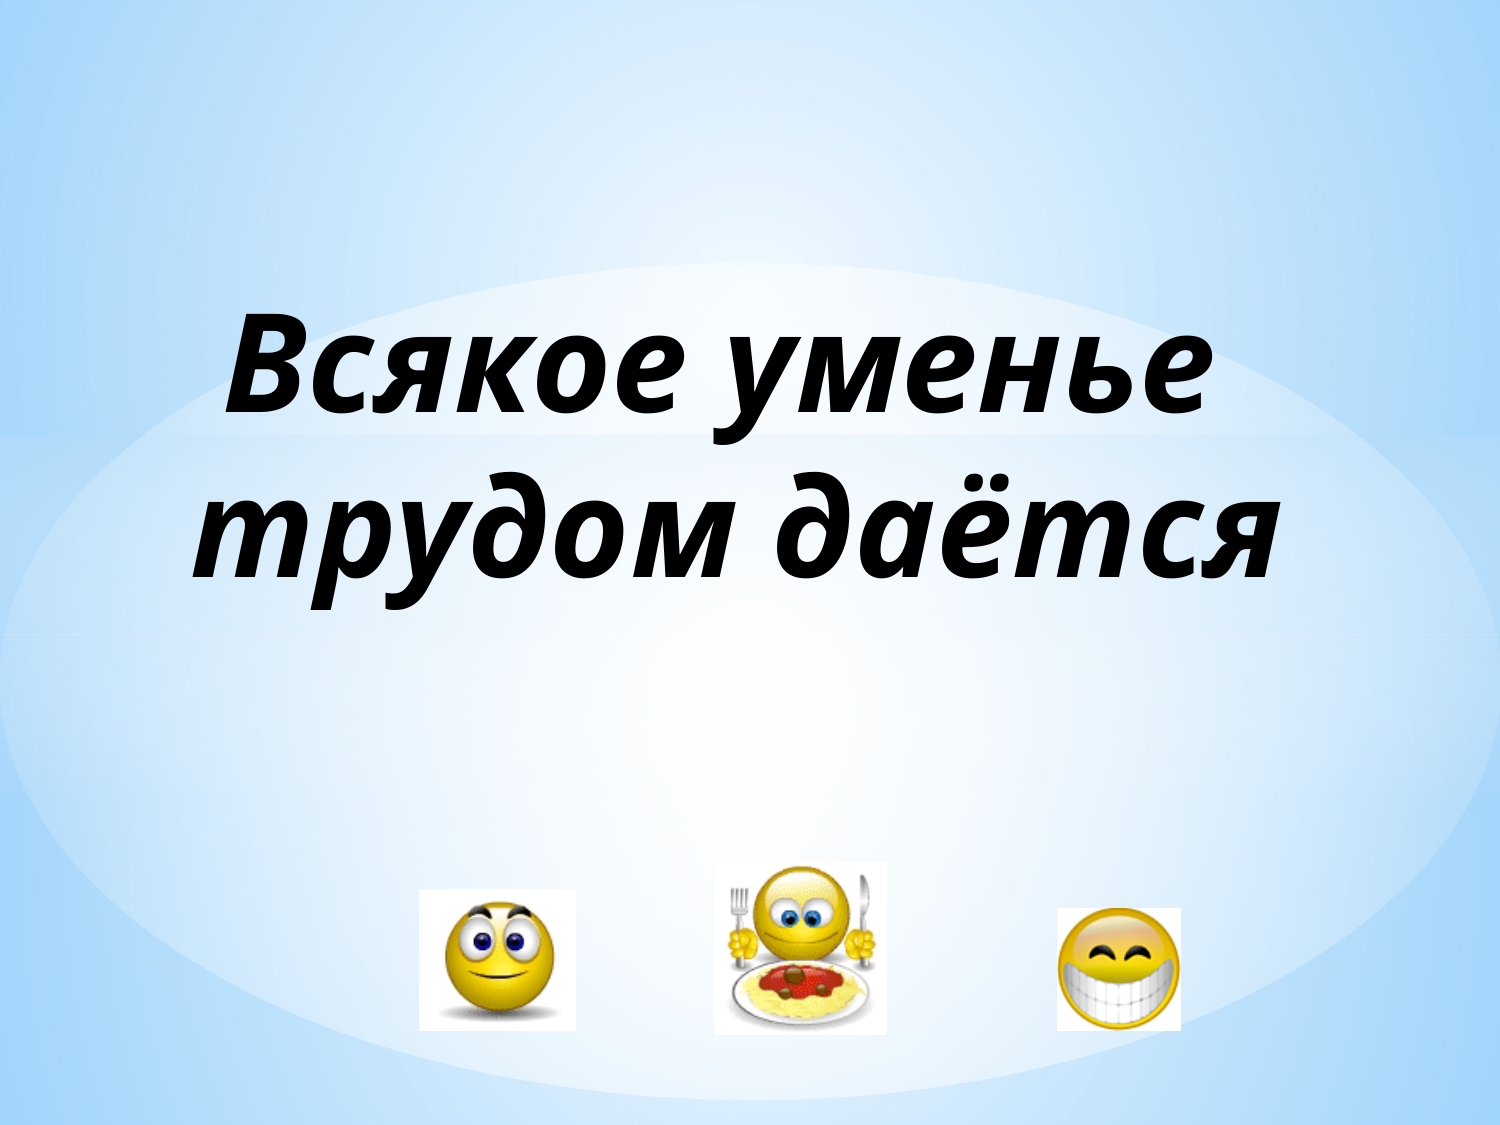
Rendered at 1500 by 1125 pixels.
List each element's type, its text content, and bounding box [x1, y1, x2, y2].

picture [1056, 908, 1181, 1031]
picture [418, 889, 576, 1031]
title Всякое уменье трудом даётся [134, 267, 1312, 808]
picture [714, 862, 887, 1035]
